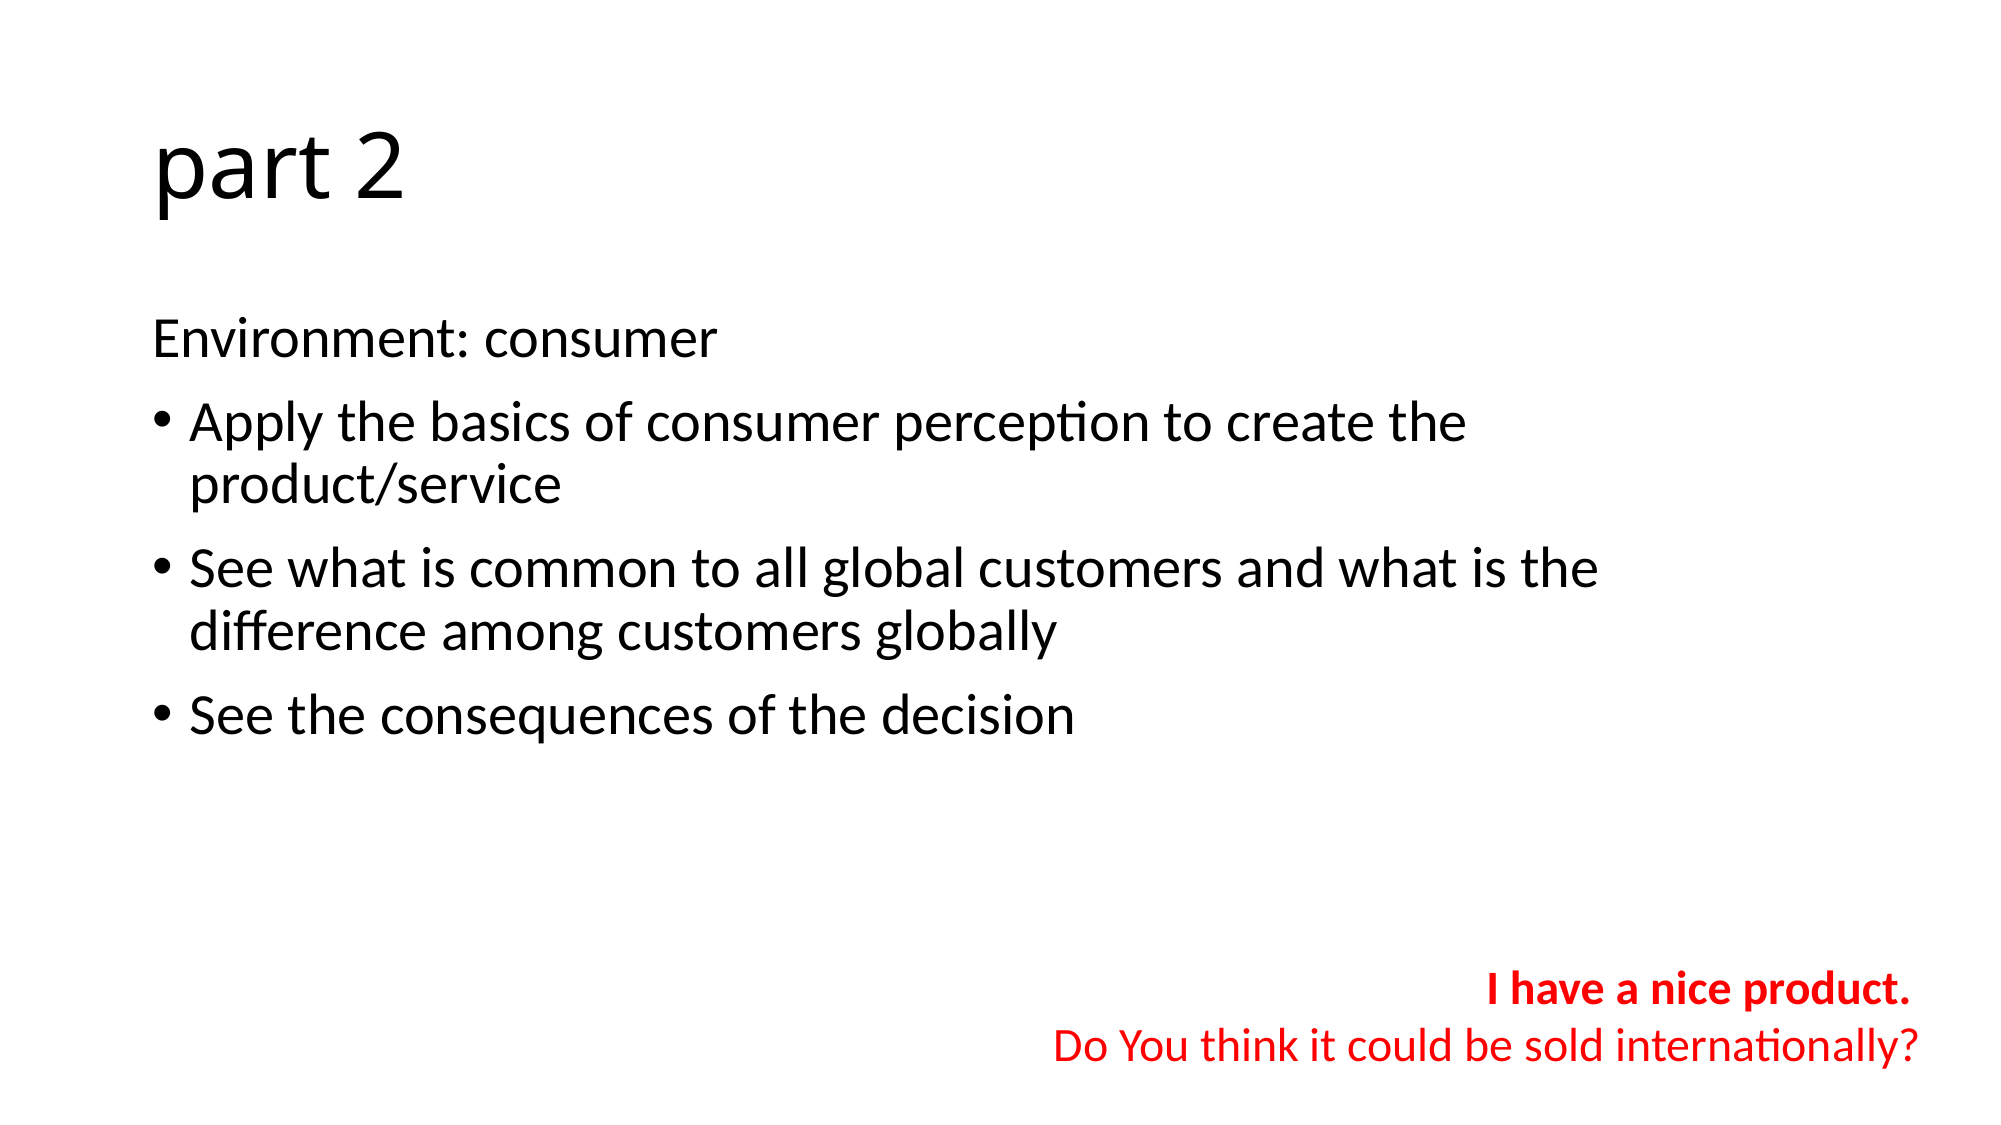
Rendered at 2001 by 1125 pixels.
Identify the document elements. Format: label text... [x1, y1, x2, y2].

title part 2 [137, 59, 1863, 278]
list Environment: consumer Apply the basics of consumer perception to create the product/service See what is common to all global customers and what is the difference among customers globally See the consequences of the decision [137, 299, 1863, 1014]
text_box I have a nice product. Do You think it could be sold internationally? [499, 949, 1938, 1079]
